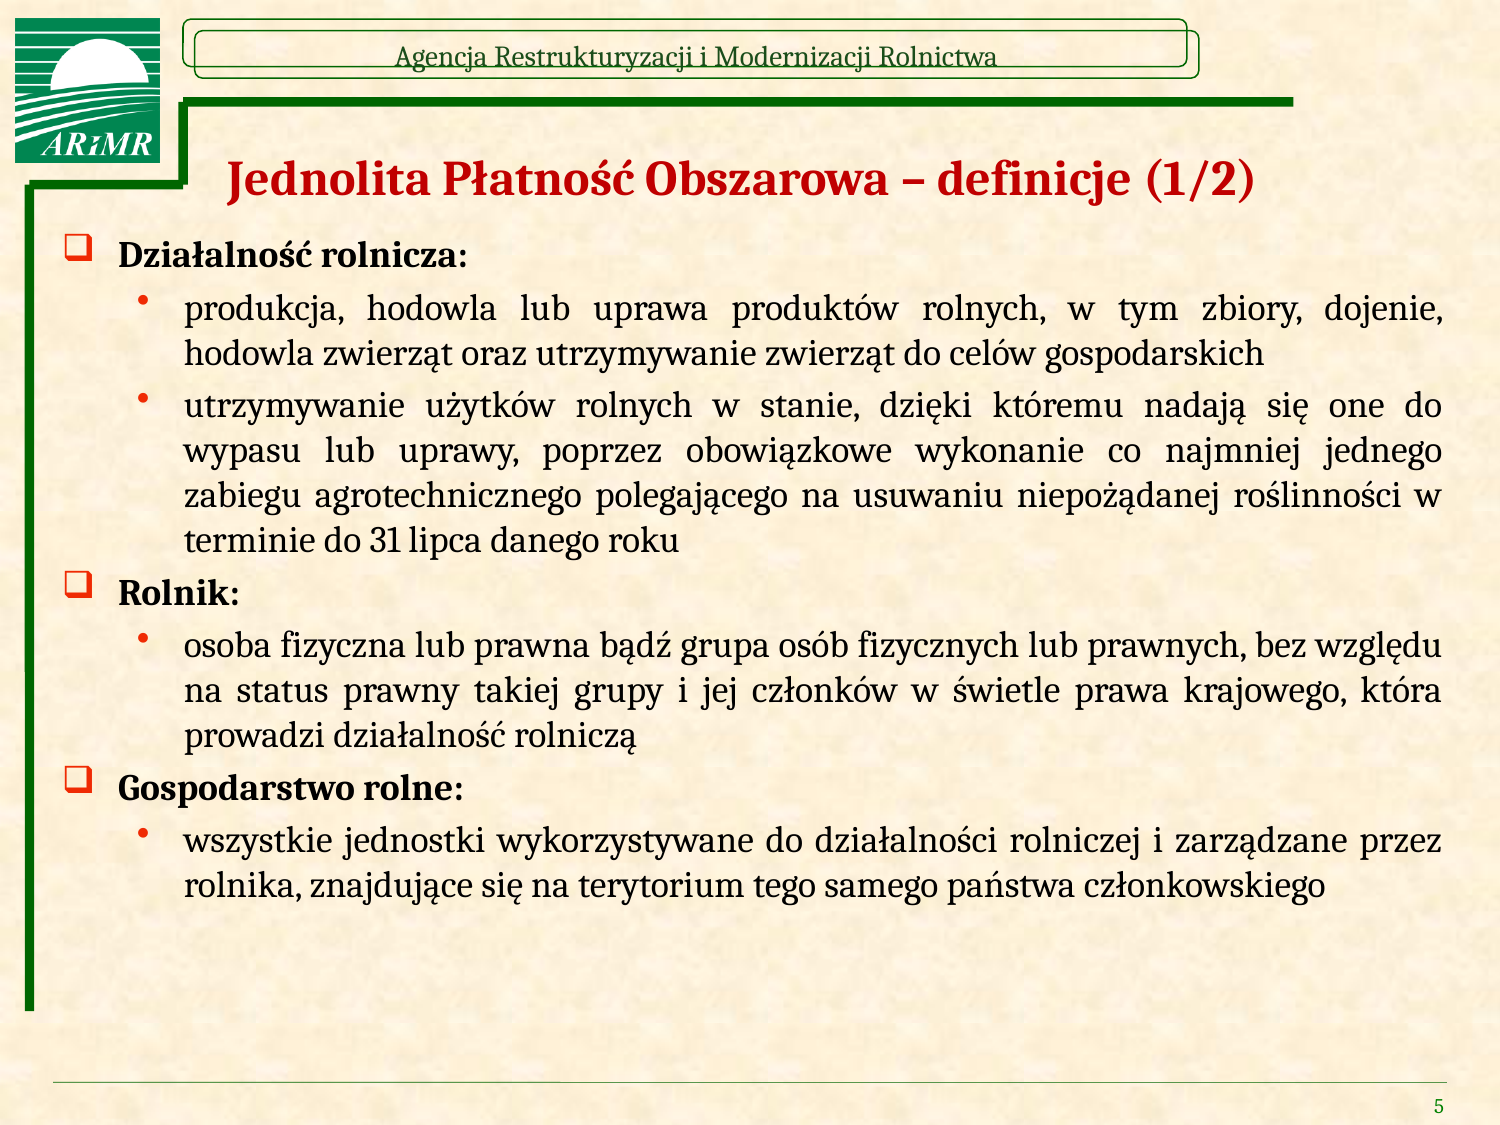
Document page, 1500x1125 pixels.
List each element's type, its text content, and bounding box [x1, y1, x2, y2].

picture [0, 0, 1500, 1125]
slide_number 5 [1021, 1085, 1460, 1125]
title Jednolita Płatność Obszarowa – definicje (1/2) [105, 116, 1381, 222]
list Działalność rolnicza: produkcja, hodowla lub uprawa produktów rolnych, w tym zbiory, dojenie, hodowla zwierząt oraz utrzymywanie zwierząt do celów gospodarskich utrzymywanie użytków rolnych w stanie, dzięki któremu nadają się one do wypasu lub uprawy, poprzez obowiązkowe wykonanie co najmniej jednego zabiegu agrotechnicznego polegającego na usuwaniu niepożądanej roślinności w terminie do 31 lipca danego roku Rolnik: osoba fizyczna lub prawna bądź grupa osób fizycznych lub prawnych, bez względu na status prawny takiej grupy i jej członków w świetle prawa krajowego, która prowadzi działalność rolniczą Gospodarstwo rolne: wszystkie jednostki wykorzystywane do działalności rolniczej i zarządzane przez rolnika, znajdujące się na terytorium tego samego państwa członkowskiego [46, 222, 1459, 1079]
